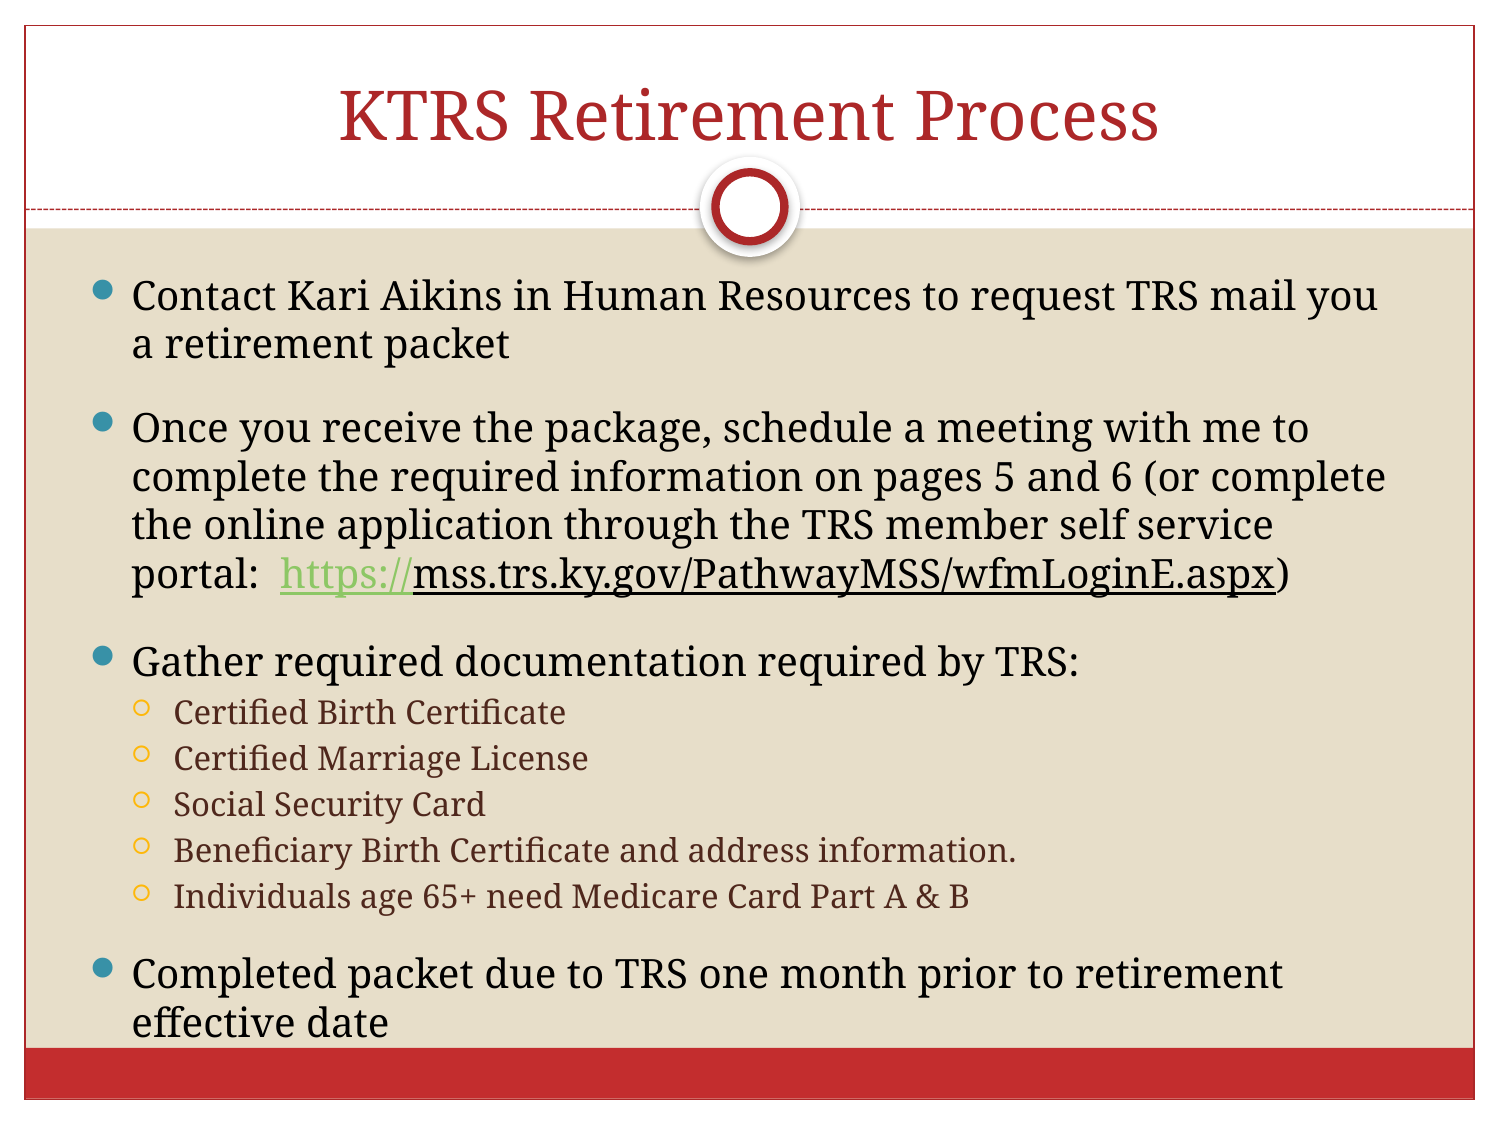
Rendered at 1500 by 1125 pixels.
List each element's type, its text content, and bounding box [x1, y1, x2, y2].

list Contact Kari Aikins in Human Resources to request TRS mail you a retirement packet Once you receive the package, schedule a meeting with me to complete the required information on pages 5 and 6 (or complete the online application through the TRS member self service portal: https://mss.trs.ky.gov/PathwayMSS/wfmLoginE.aspx) Gather required documentation required by TRS: Certified Birth Certificate Certified Marriage License Social Security Card Beneficiary Birth Certificate and address information. Individuals age 65+ need Medicare Card Part A & B Completed packet due to TRS one month prior to retirement effective date [75, 262, 1425, 1063]
title KTRS Retirement Process [49, 37, 1450, 162]
